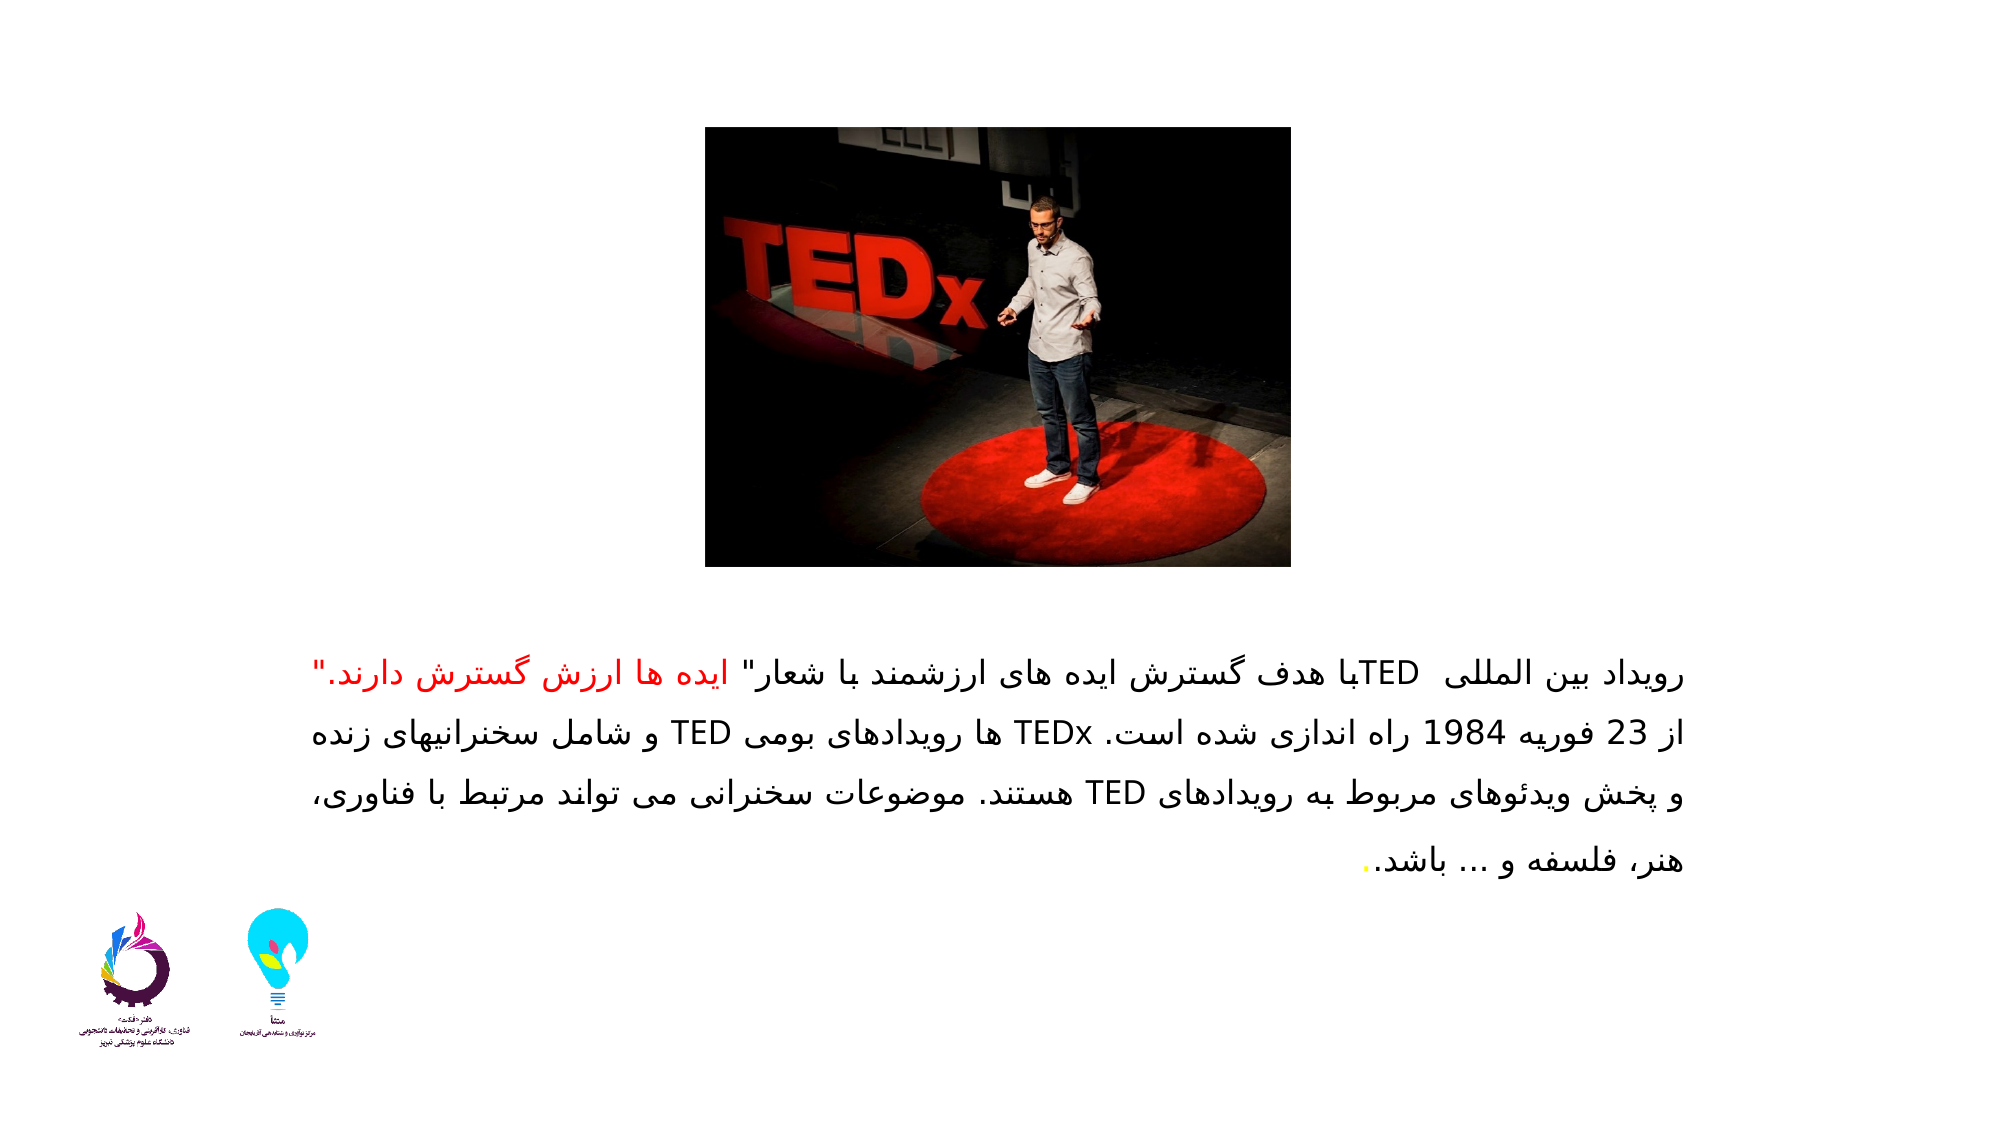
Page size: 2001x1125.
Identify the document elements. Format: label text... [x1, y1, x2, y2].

text_box رویداد بین المللی TEDبا هدف گسترش ایده های ارزشمند با شعار" ایده ها ارزش گسترش دارند." از 23 فوریه 1984 راه اندازی شده است. TEDx ها رویدادهای بومی TED و شامل سخنرانی­های زنده و پخش ویدئوهای مربوط به رویدادهای TED هستند. موضوعات سخنرانی می تواند مرتبط با فناوری، هنر، فلسفه و ... باشد.. [295, 624, 1700, 887]
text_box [59, 902, 321, 1077]
picture [704, 126, 1291, 567]
